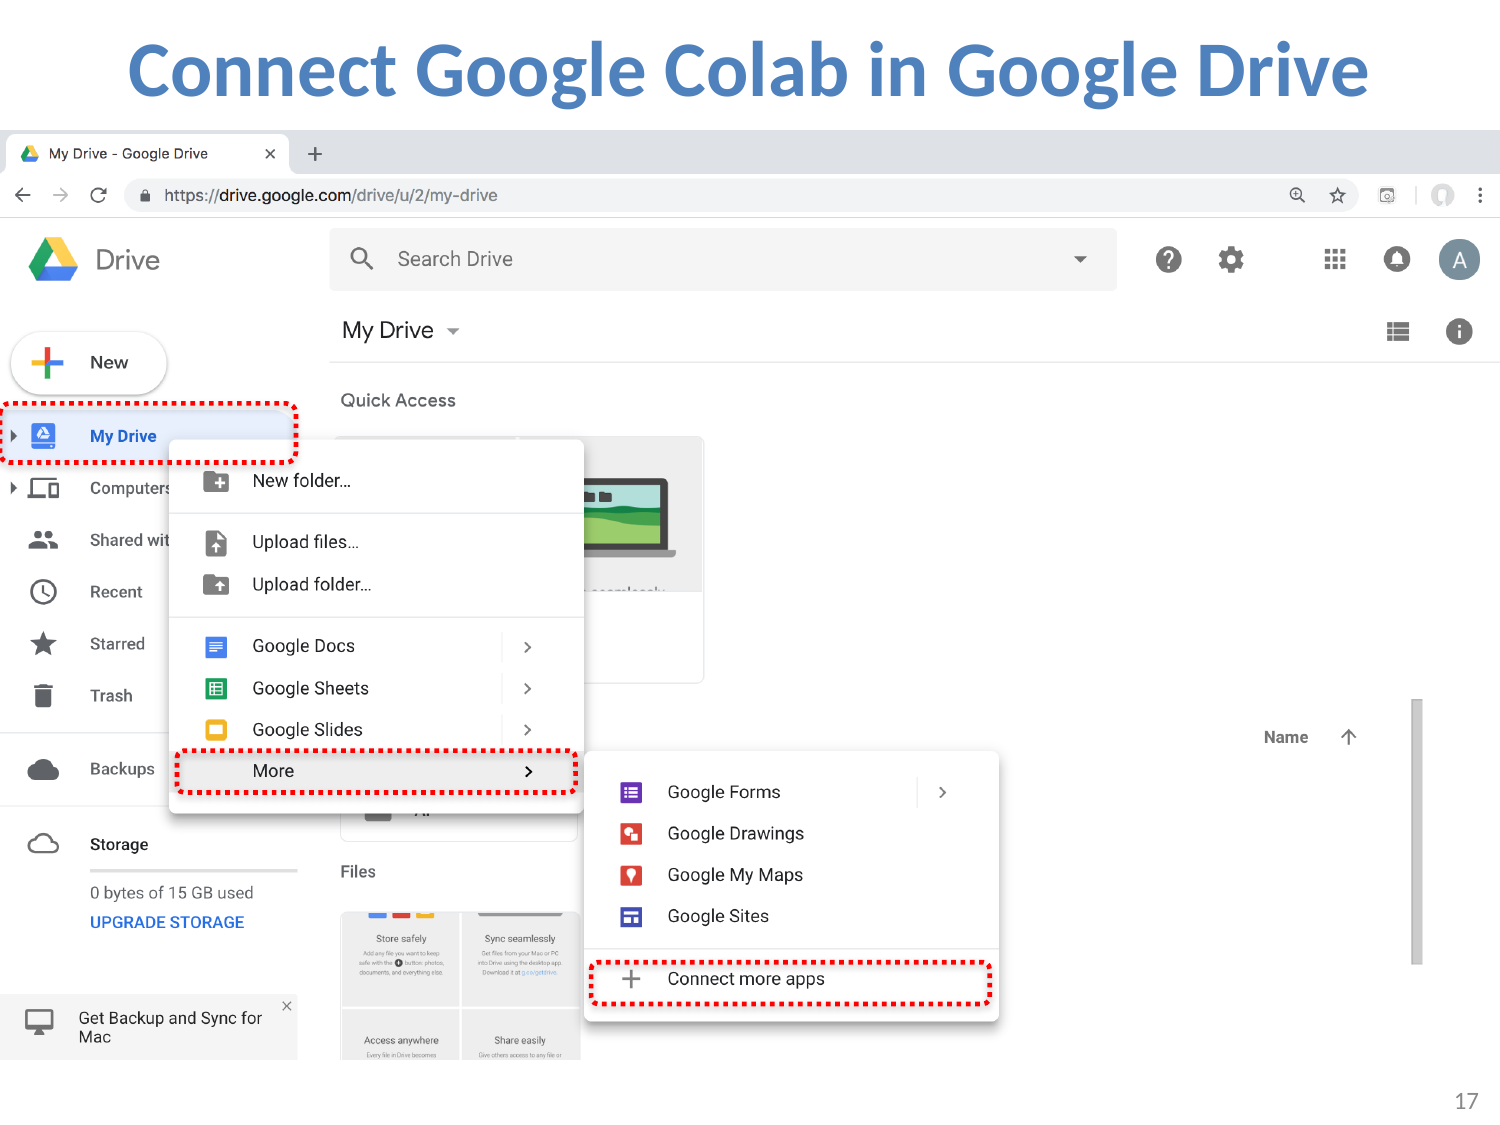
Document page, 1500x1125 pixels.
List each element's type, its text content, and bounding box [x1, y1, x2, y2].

title Connect Google Colab in Google Drive [75, 0, 1425, 128]
slide_number 17 [1144, 1069, 1495, 1125]
picture [0, 130, 1500, 1060]
